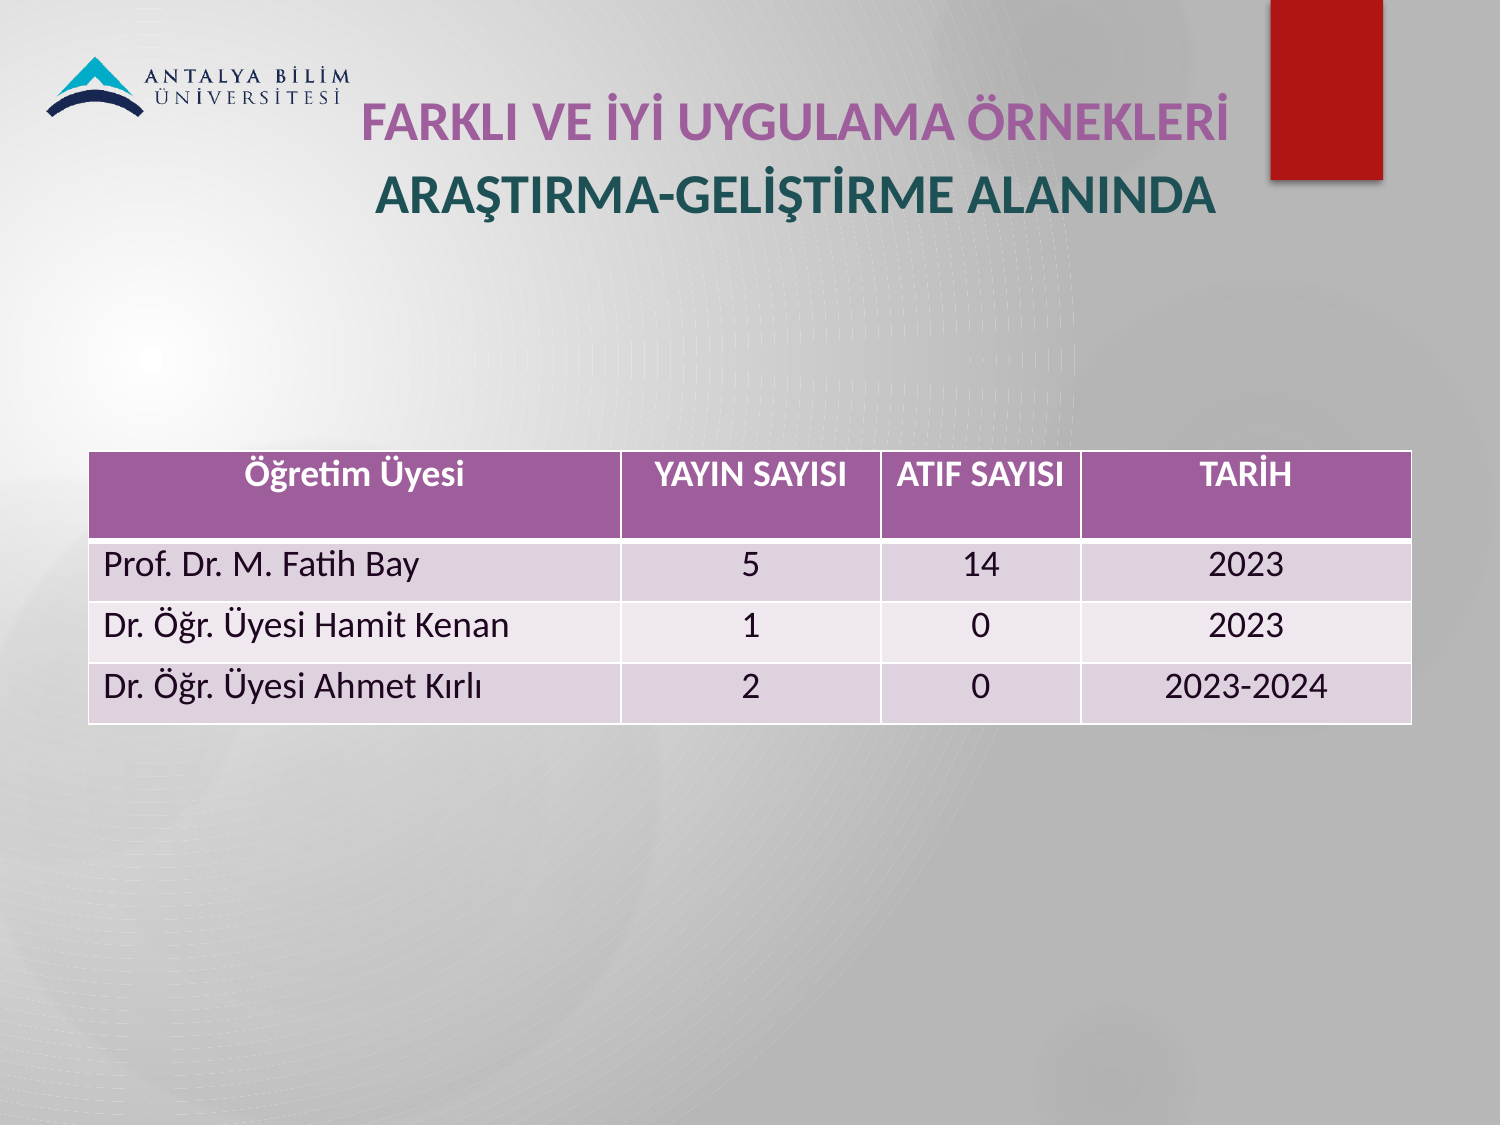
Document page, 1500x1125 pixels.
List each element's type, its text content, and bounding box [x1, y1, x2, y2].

table_cell 0 [882, 603, 1080, 662]
picture [46, 54, 351, 120]
table_cell 0 [882, 664, 1080, 723]
table_header YAYIN SAYISI [622, 452, 880, 538]
table_header TARİH [1082, 452, 1411, 538]
table_cell 1 [622, 603, 880, 662]
table_header Öğretim Üyesi [89, 452, 620, 538]
table_cell Dr. Öğr. Üyesi Ahmet Kırlı [89, 664, 620, 723]
table_cell 2023-2024 [1082, 664, 1411, 723]
table_cell 14 [882, 544, 1080, 601]
table_cell Prof. Dr. M. Fatih Bay [89, 544, 620, 601]
text_box FARKLI VE İYİ UYGULAMA ÖRNEKLERİ ARAŞTIRMA-GELİŞTİRME ALANINDA [335, 77, 1257, 241]
table_cell 2023 [1082, 544, 1411, 601]
table_cell Dr. Öğr. Üyesi Hamit Kenan [89, 603, 620, 662]
table_header ATIF SAYISI [882, 452, 1080, 538]
table_cell 2023 [1082, 603, 1411, 662]
table_cell 5 [622, 544, 880, 601]
table_cell 2 [622, 664, 880, 723]
